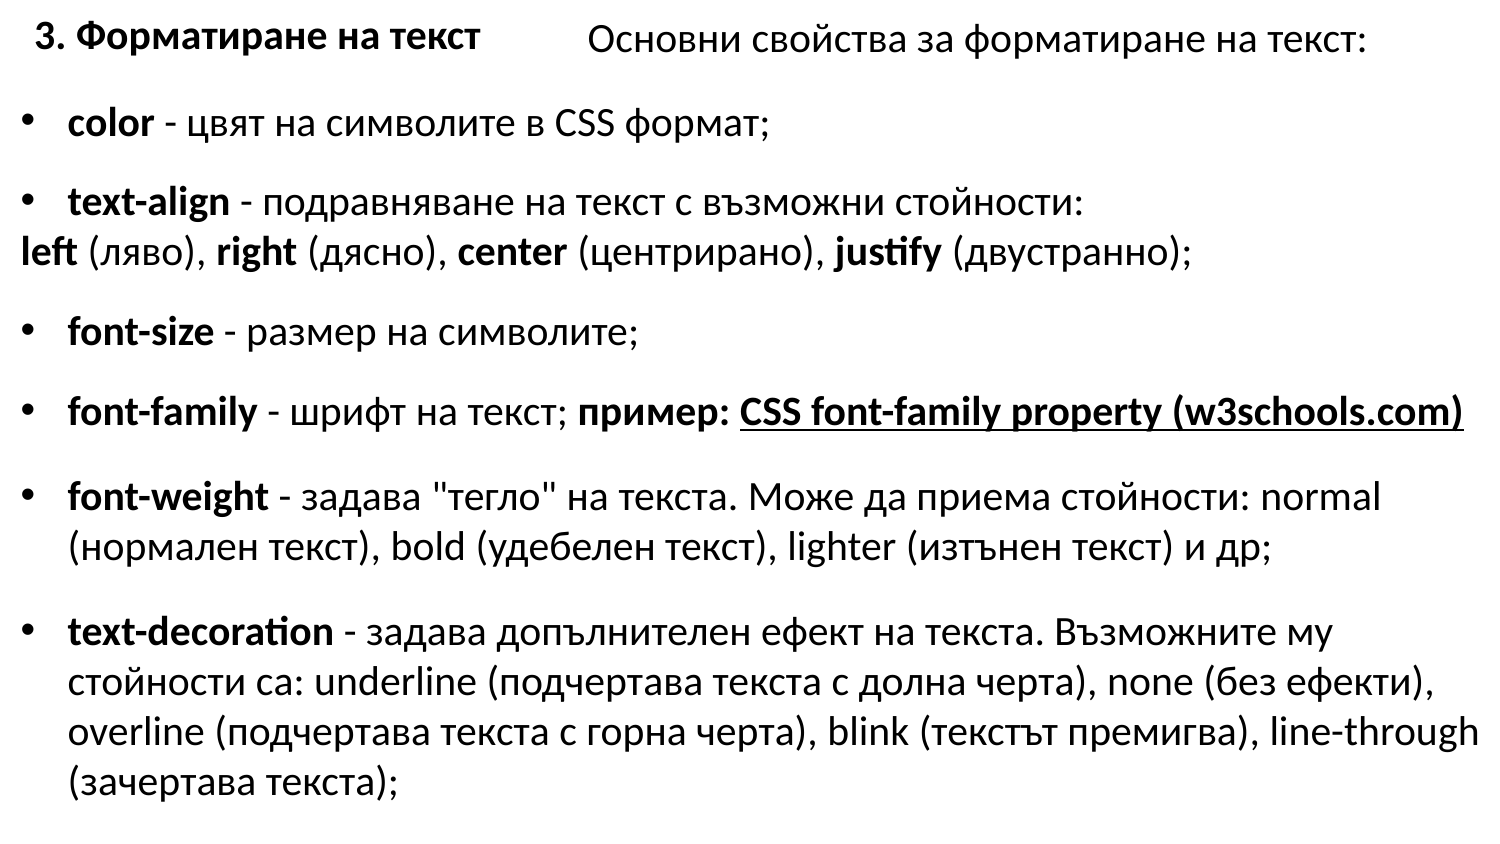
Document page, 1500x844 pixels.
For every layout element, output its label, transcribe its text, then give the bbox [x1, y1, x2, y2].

text_box color - цвят на символите в CSS формат; text-align - подравняване на текст с възможни стойности: left (ляво), right (дясно), center (центрирано), justify (двустранно); font-size - размер на символите; font-family - шрифт на текст; пример: CSS font-family property (w3schools.com) font-weight - задава "тегло" на текста. Може да приема стойности: normal (нормален текст), bold (удебелен текст), lighter (изтънен текст) и др; text-decoration - задава допълнителен ефект на текста. Възможните му стойности са: underline (подчертава текста с долна черта), nоnе (без ефекти), overline (подчертава текста с горна черта), blink (текстът премигва), line-through (зачертава текста); [5, 86, 1500, 812]
text_box 3. Форматиране на текст [19, 0, 500, 65]
text_box ​Основни свойства за форматиране на текст: [572, 3, 1391, 69]
